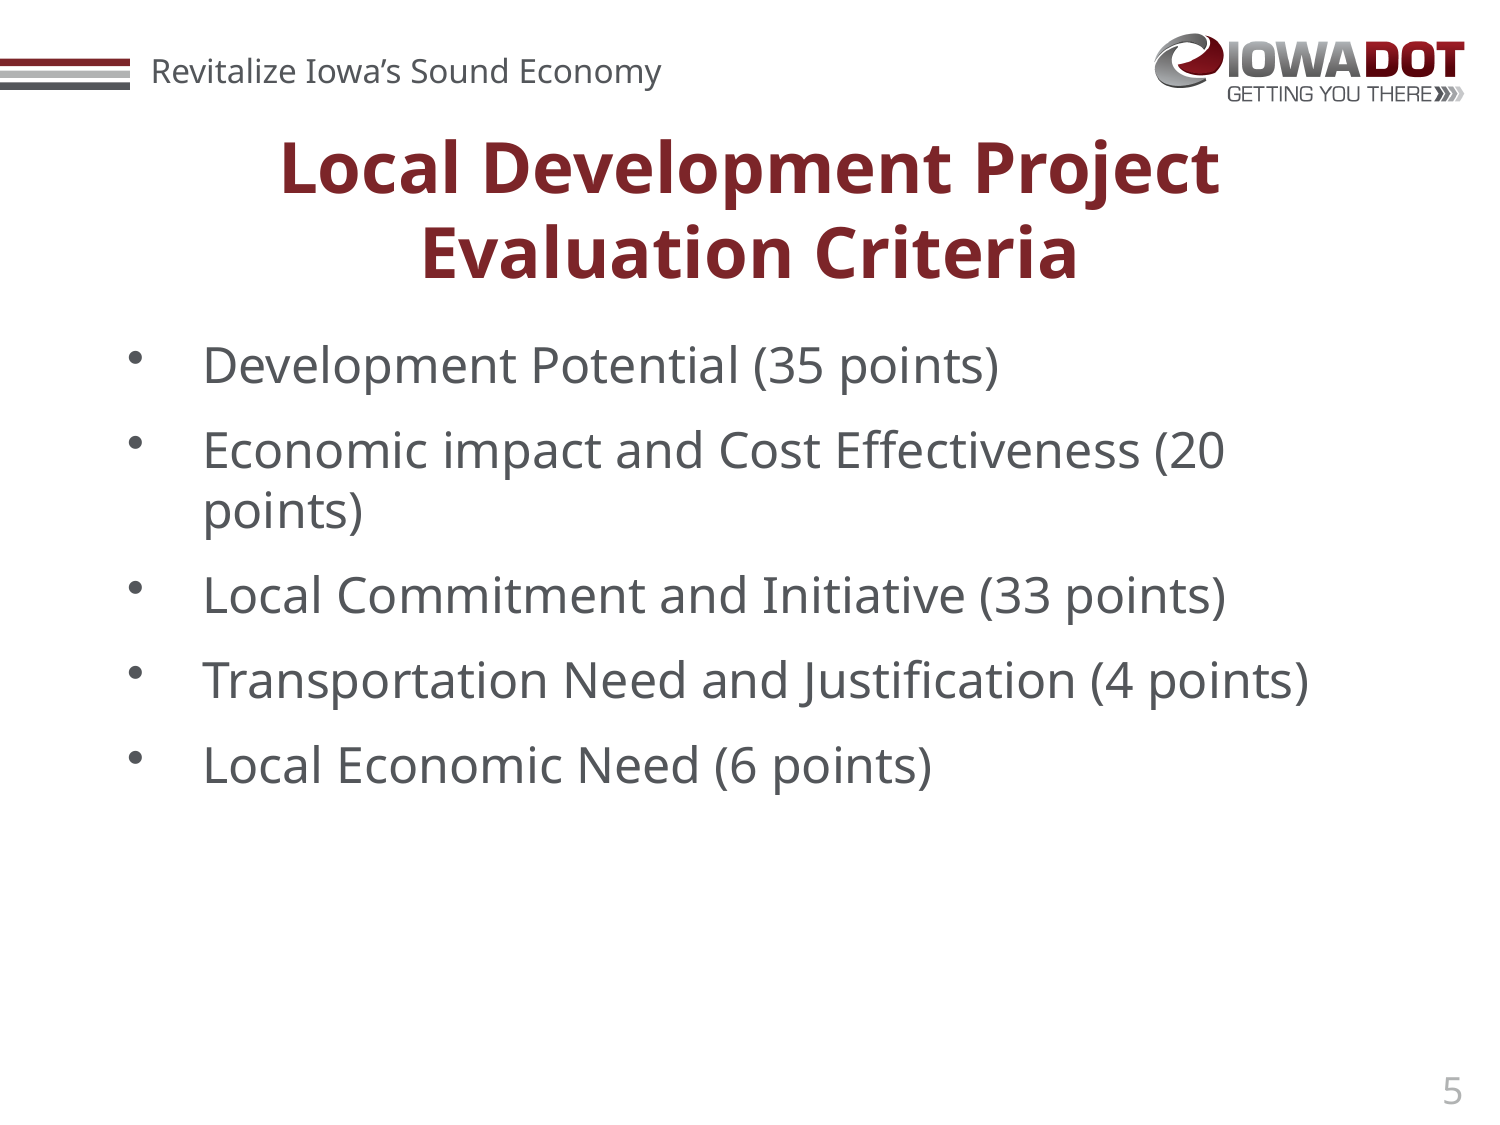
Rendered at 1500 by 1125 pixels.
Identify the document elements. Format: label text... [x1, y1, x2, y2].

list Development Potential (35 points) Economic impact and Cost Effectiveness (20 points) Local Commitment and Initiative (33 points) Transportation Need and Justification (4 points) Local Economic Need (6 points) [112, 326, 1388, 1102]
picture [1147, 23, 1471, 114]
title Local Development Project Evaluation Criteria [103, 184, 1397, 232]
